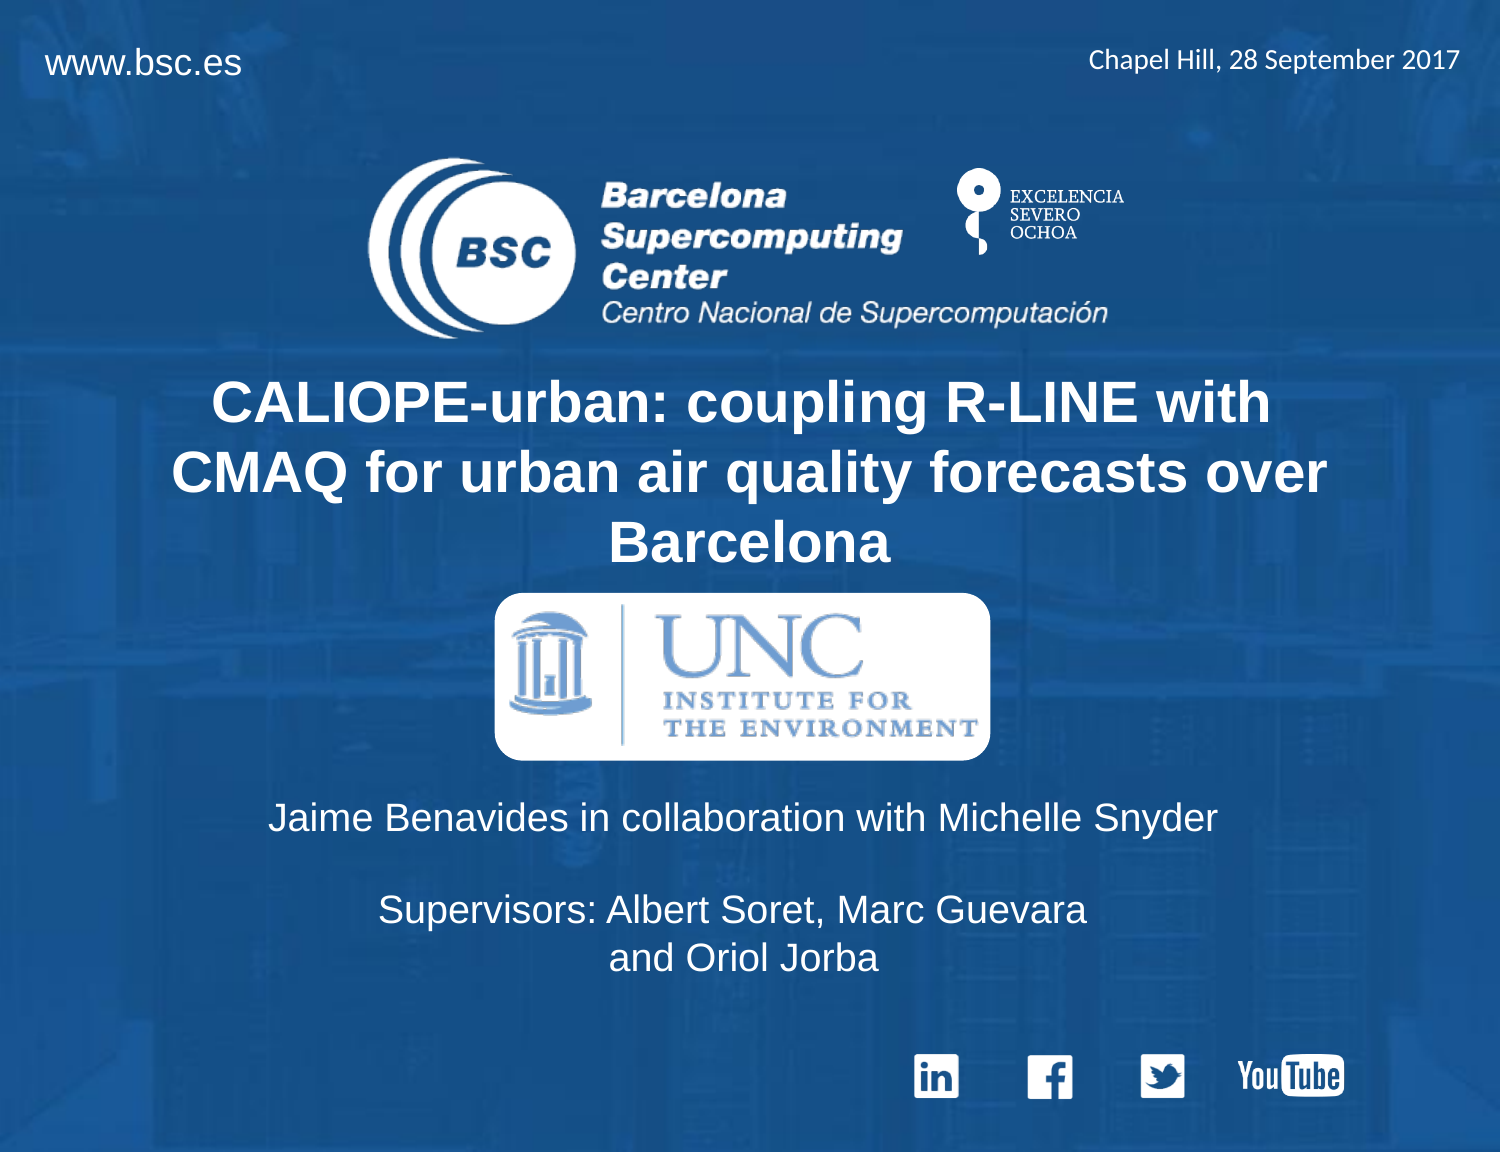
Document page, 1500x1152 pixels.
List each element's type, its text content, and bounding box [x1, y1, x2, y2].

text_box [494, 592, 991, 761]
picture [0, 0, 1500, 1152]
text_box Chapel Hill, 28 September 2017 [1031, 32, 1476, 101]
text_box CALIOPE-urban:​ coupling​​ R-LINE​ with​ ​ CMAQ​ for​​ urban​ ​air​ quality​​ forecasts​​ over Barcelona [112, 346, 1388, 593]
text_box Jaime Benavides in collaboration with Michelle Snyder Supervisors: Albert Soret, Marc Guevara and Oriol Jorba [212, 783, 1276, 866]
